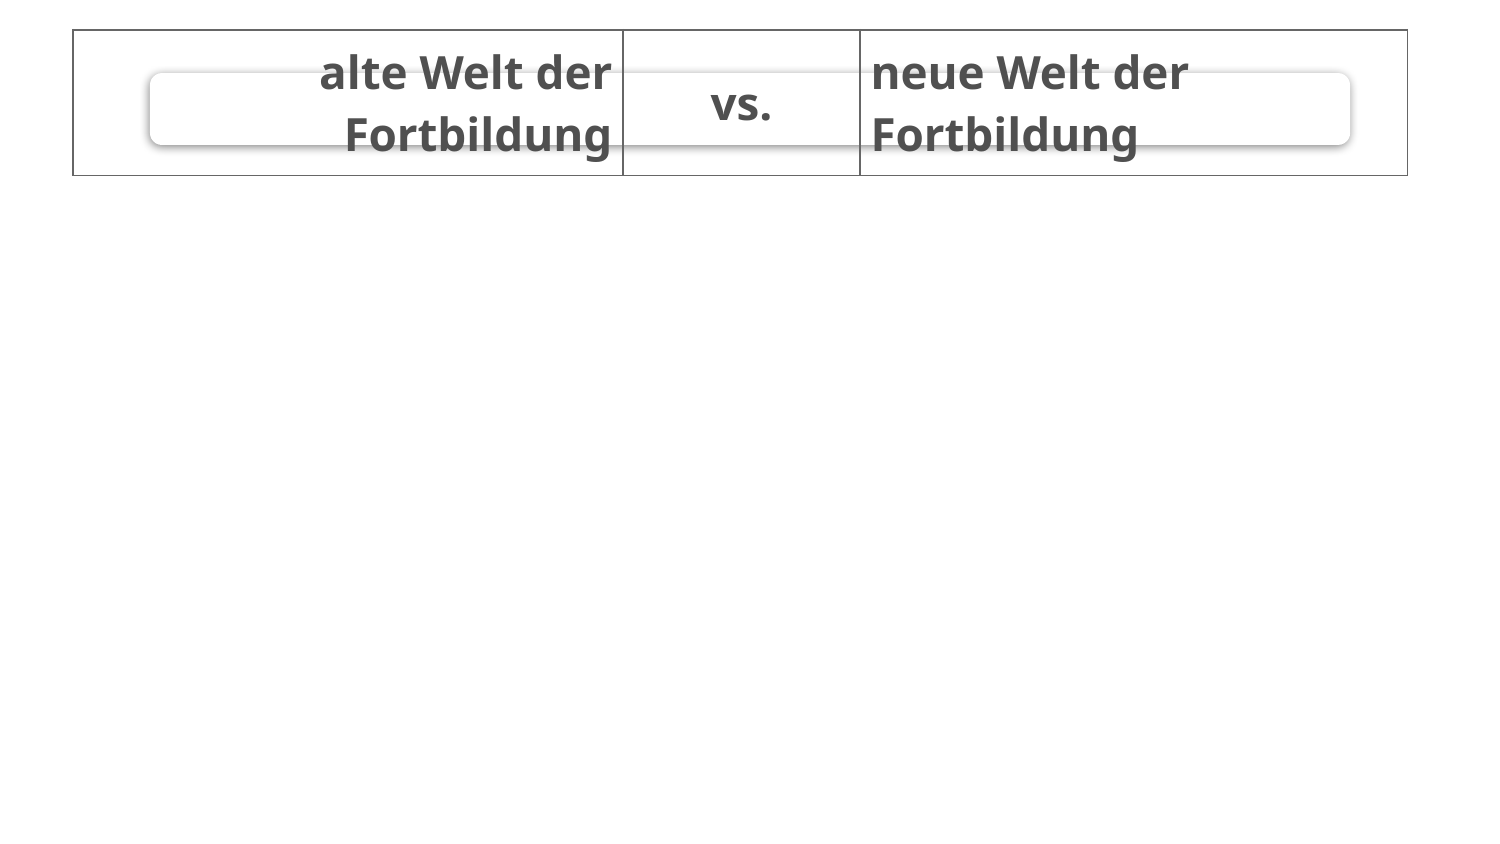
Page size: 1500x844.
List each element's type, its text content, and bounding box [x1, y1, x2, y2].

table_header alte Welt der Fortbildung [74, 31, 622, 175]
table_header neue Welt der Fortbildung [861, 31, 1407, 175]
table_header vs. [624, 31, 859, 175]
